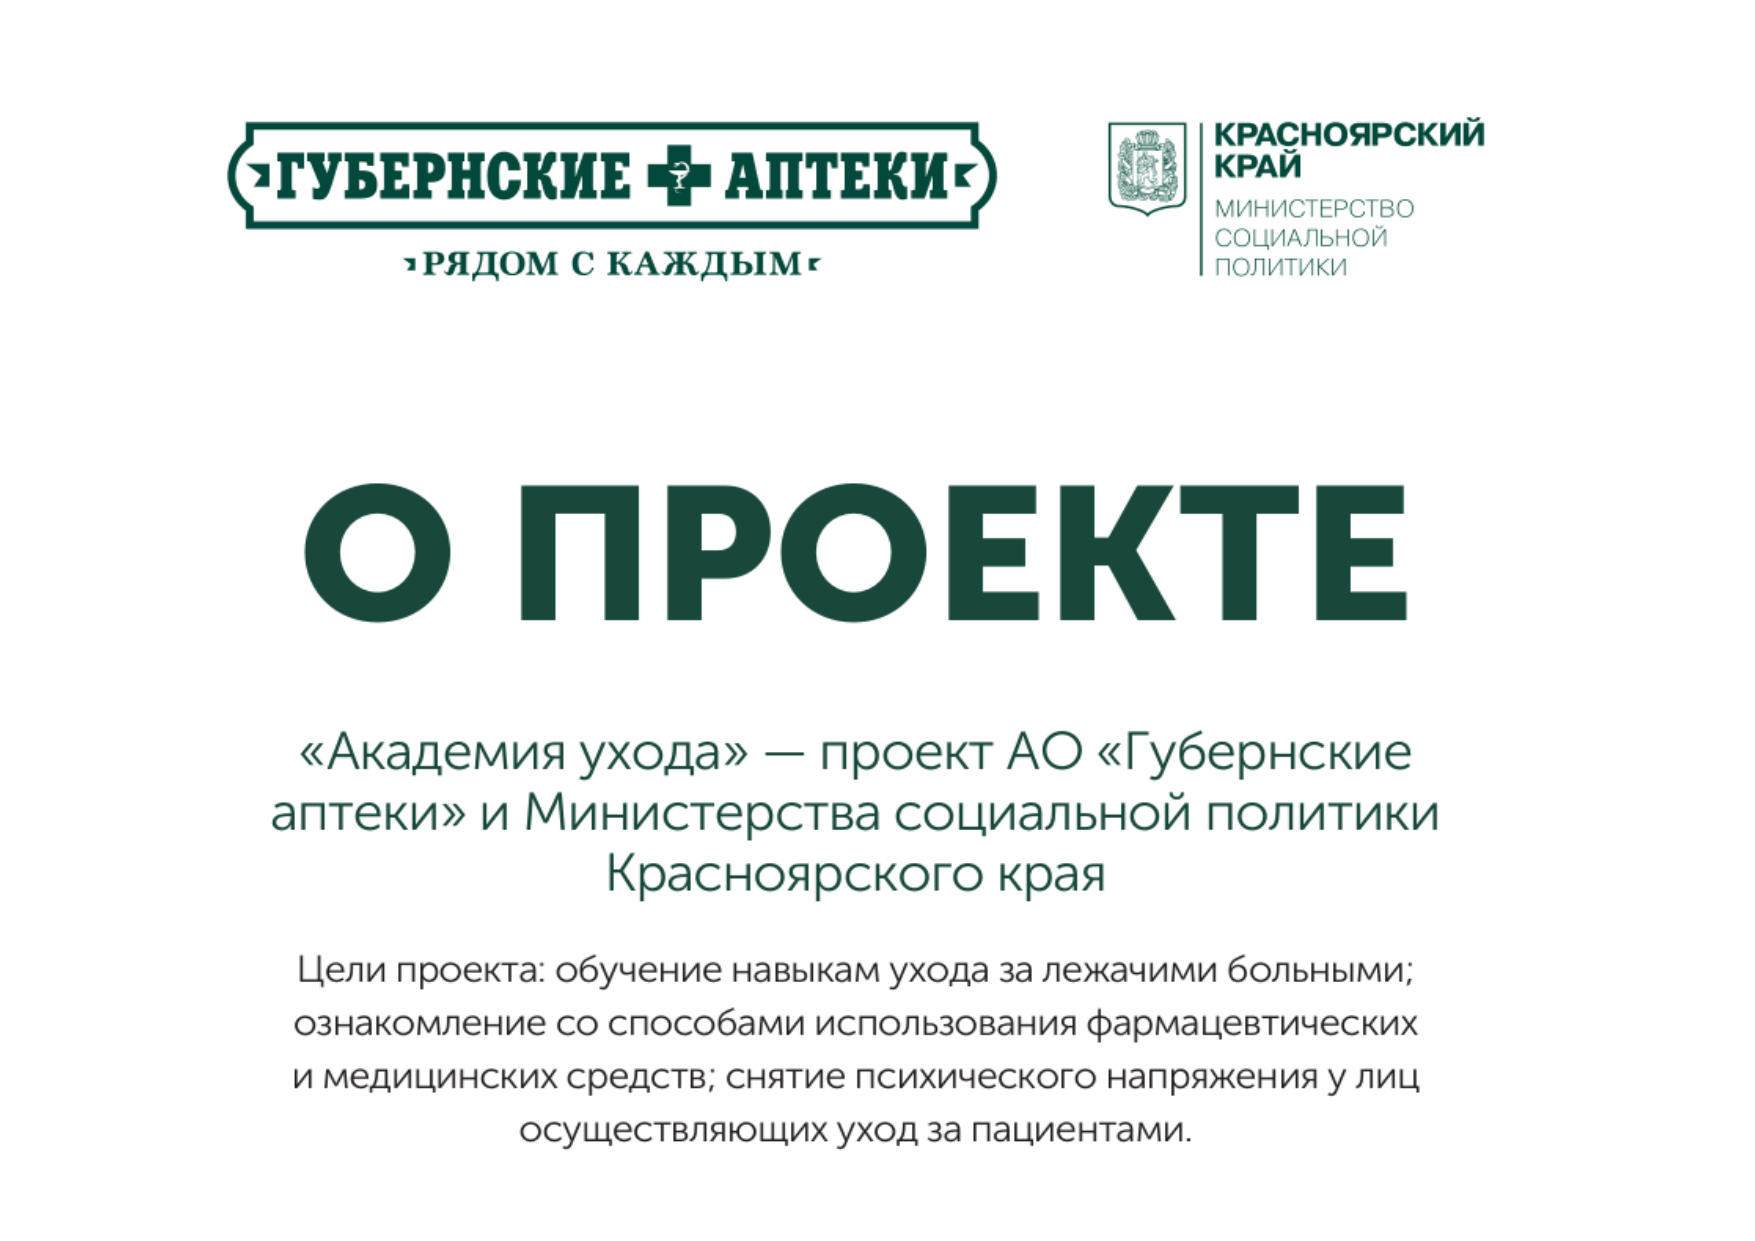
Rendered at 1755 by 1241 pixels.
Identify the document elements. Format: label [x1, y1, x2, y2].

picture [89, 0, 1628, 1241]
